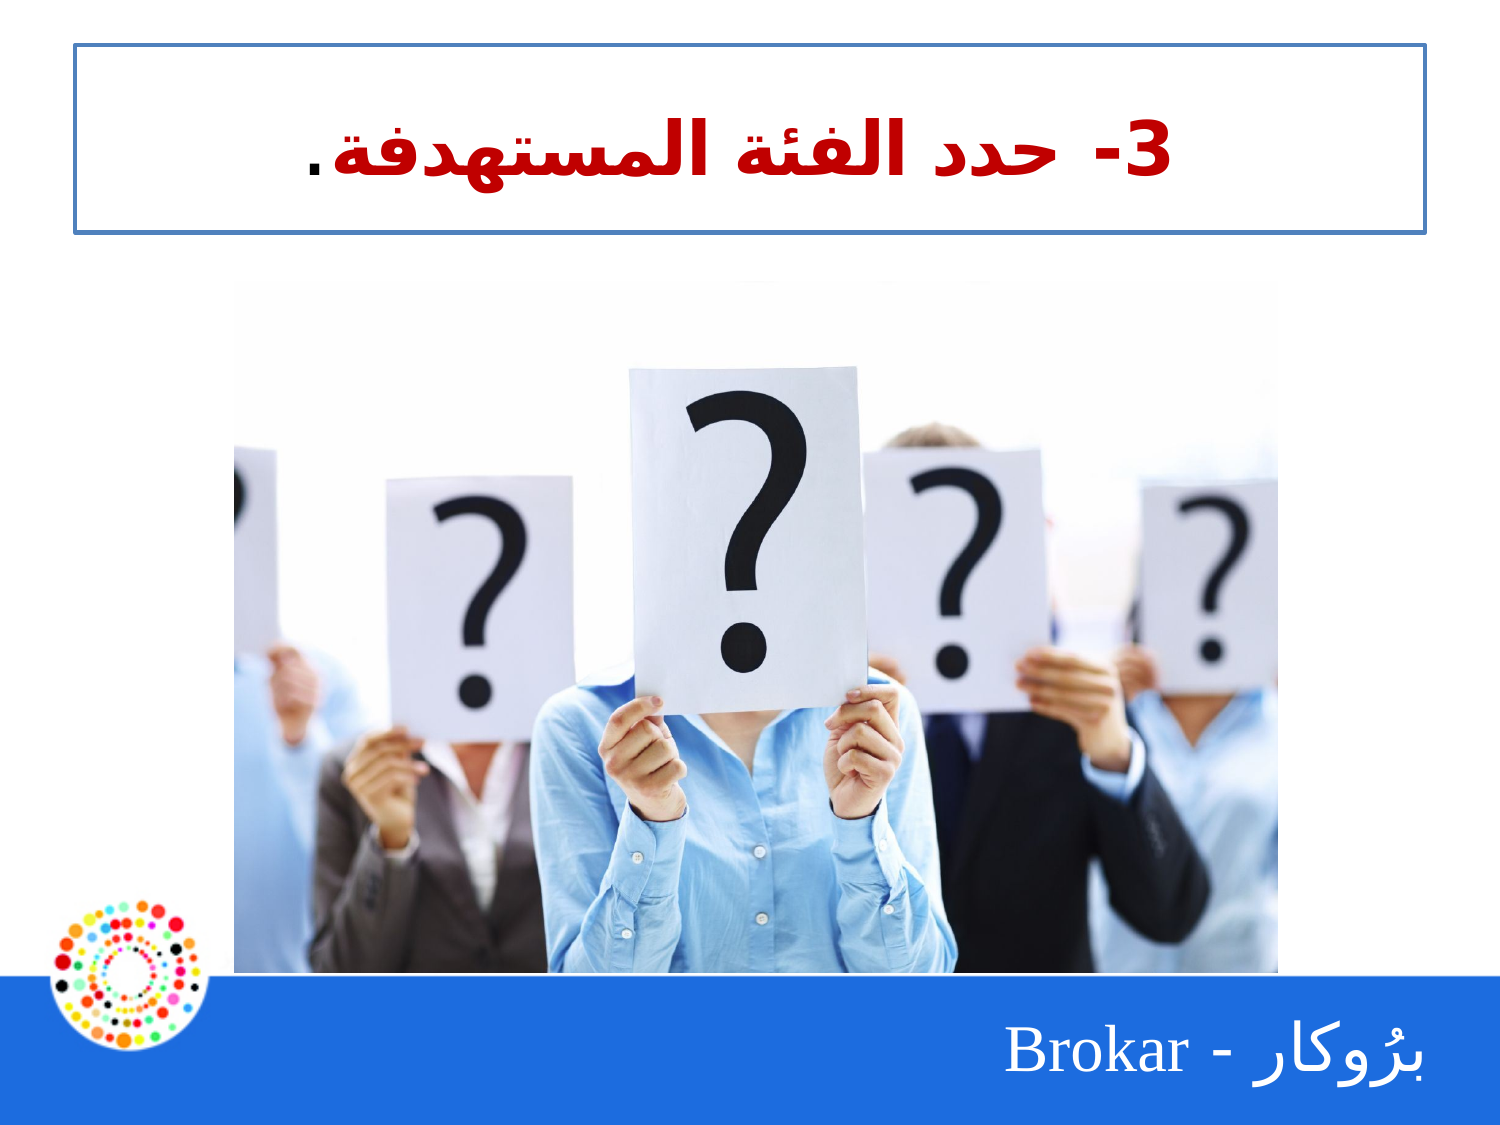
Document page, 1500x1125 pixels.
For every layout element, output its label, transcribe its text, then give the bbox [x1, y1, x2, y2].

title 3- حدد الفئة المستهدفة. [73, 43, 1427, 235]
picture [0, 0, 1500, 1125]
